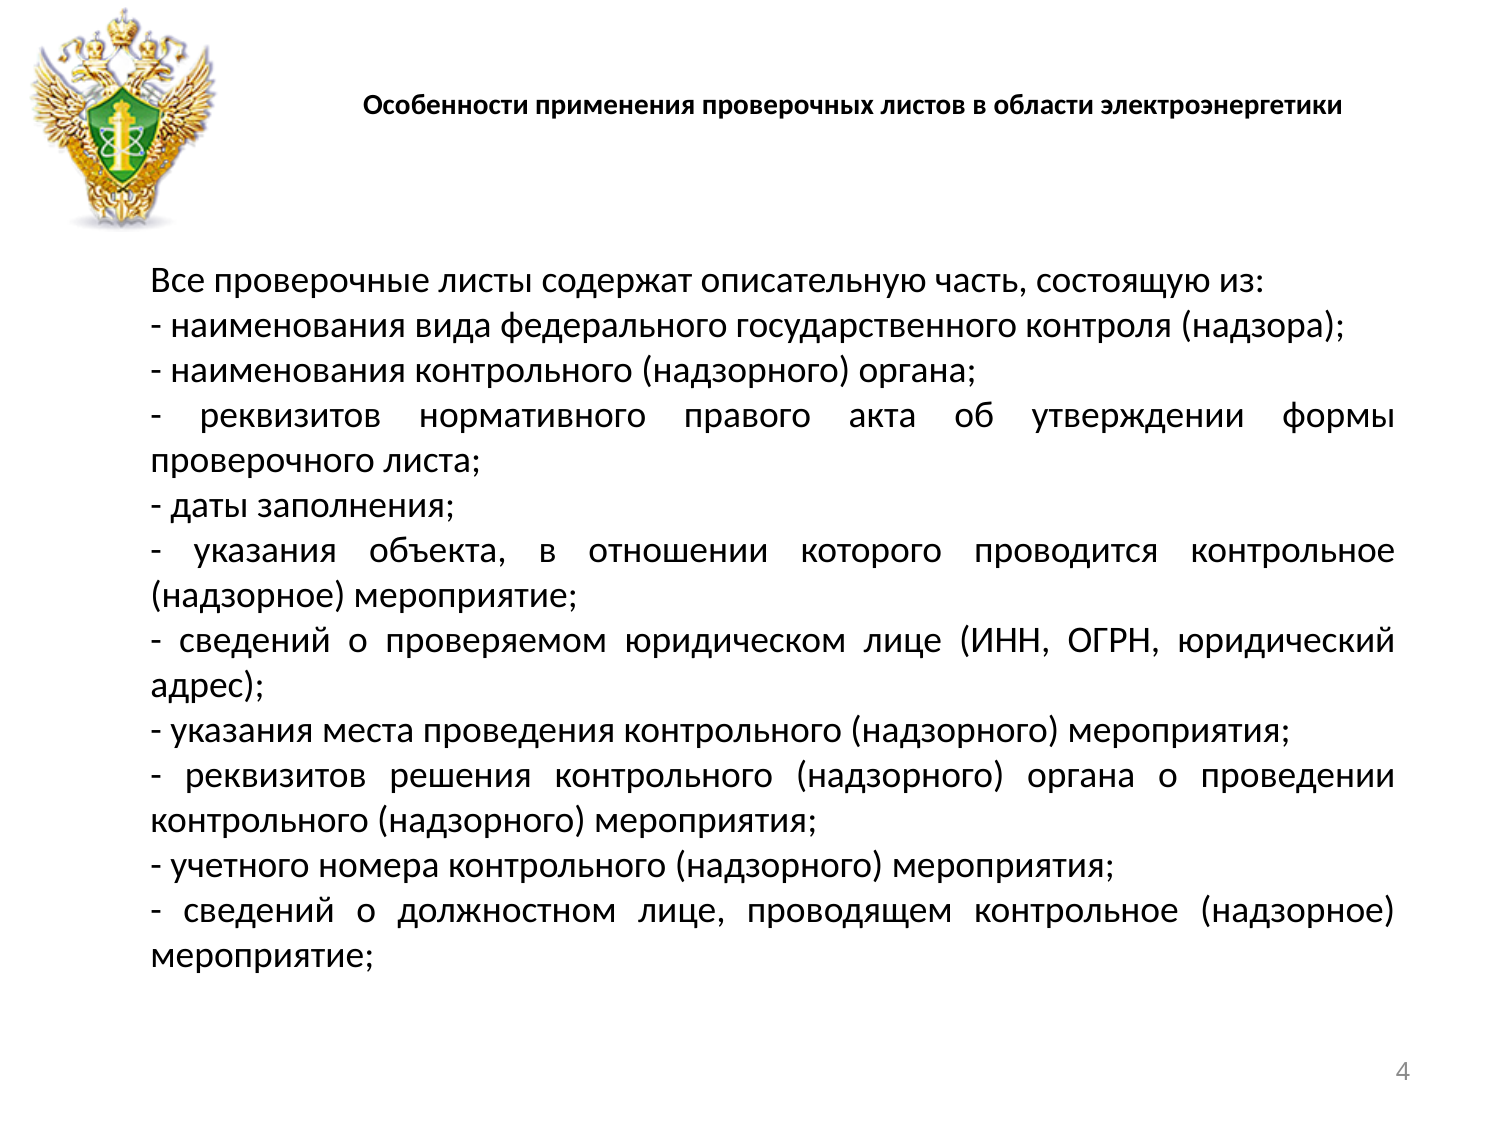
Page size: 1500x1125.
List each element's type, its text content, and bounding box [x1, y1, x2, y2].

picture [29, 7, 221, 232]
text_box Все проверочные листы содержат описательную часть, состоящую из: - наименования вида федерального государственного контроля (надзора); - наименования контрольного (надзорного) органа; - реквизитов нормативного правого акта об утверждении формы проверочного листа; - даты заполнения; - указания объекта, в отношении которого проводится контрольное (надзорное) мероприятие; - сведений о проверяемом юридическом лице (ИНН, ОГРН, юридический адрес); - указания места проведения контрольного (надзорного) мероприятия; - реквизитов решения контрольного (надзорного) органа о проведении контрольного (надзорного) мероприятия; - учетного номера контрольного (надзорного) мероприятия; - сведений о должностном лице, проводящем контрольное (надзорное) мероприятие; [135, 247, 1412, 983]
text_box Особенности применения проверочных листов в области электроэнергетики [260, 69, 1447, 128]
slide_number 4 [1074, 1042, 1425, 1103]
